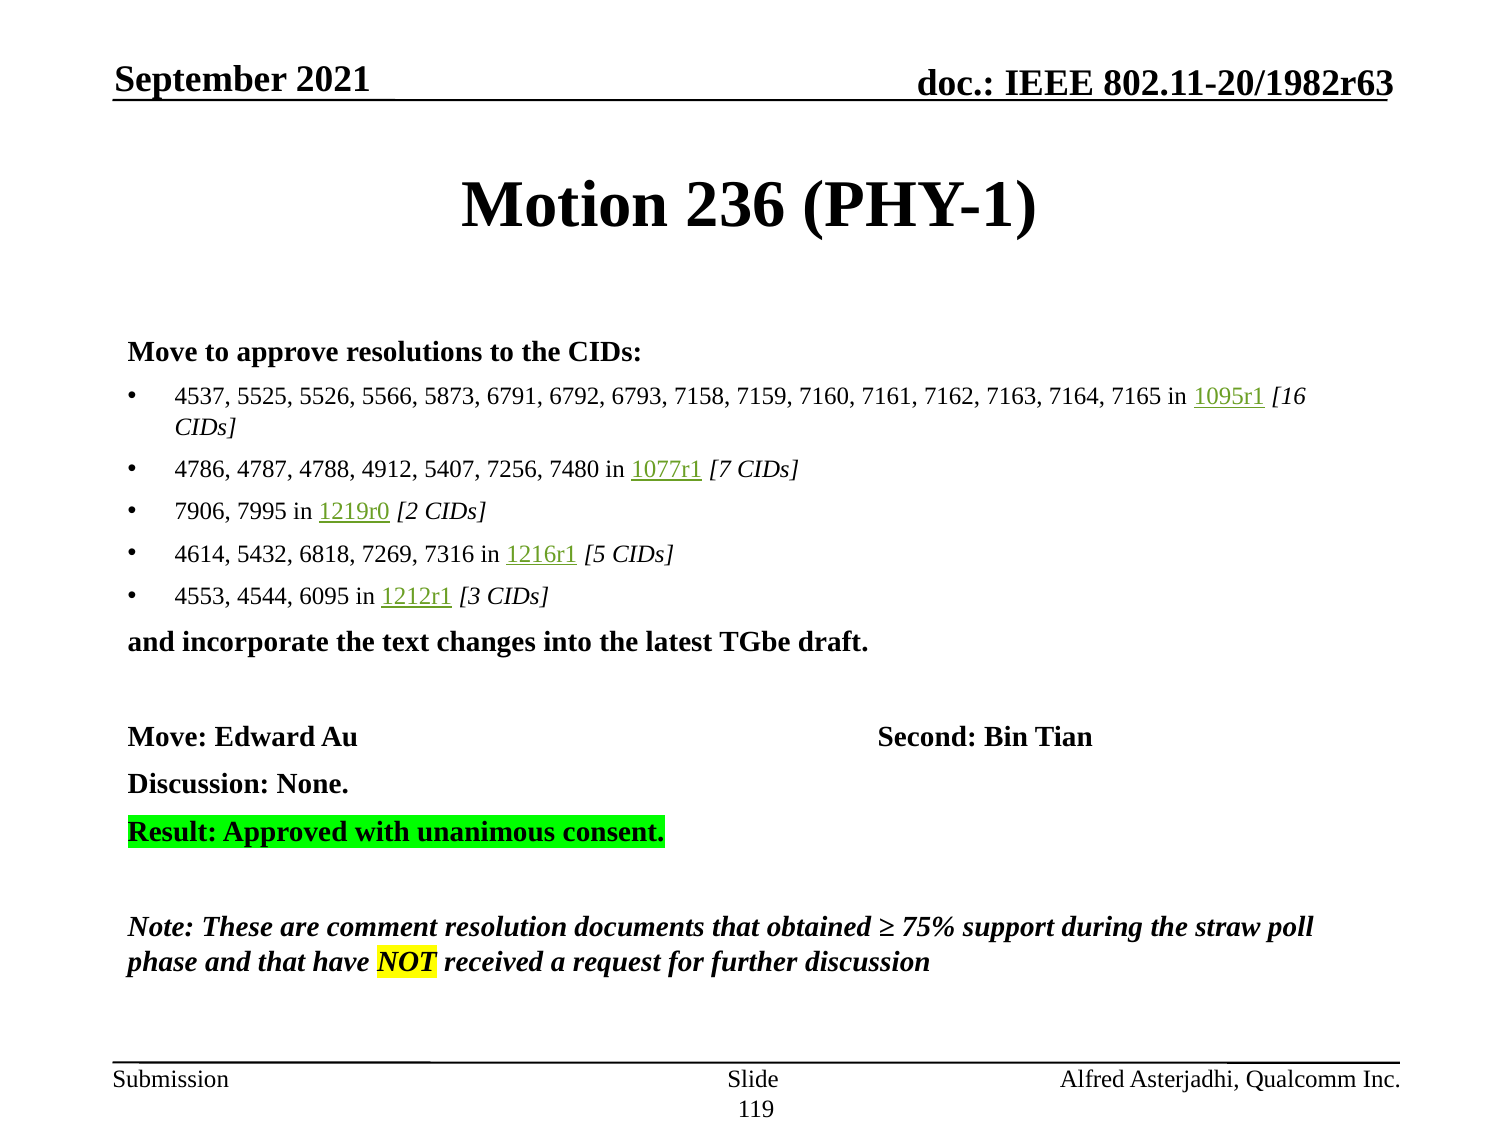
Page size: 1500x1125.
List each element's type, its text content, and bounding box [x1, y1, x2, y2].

list Move to approve resolutions to the CIDs: 4537, 5525, 5526, 5566, 5873, 6791, 6792, 6793, 7158, 7159, 7160, 7161, 7162, 7163, 7164, 7165 in 1095r1 [16 CIDs] 4786, 4787, 4788, 4912, 5407, 7256, 7480 in 1077r1 [7 CIDs] 7906, 7995 in 1219r0 [2 CIDs] 4614, 5432, 6818, 7269, 7316 in 1216r1 [5 CIDs] 4553, 4544, 6095 in 1212r1 [3 CIDs] and incorporate the text changes into the latest TGbe draft. Move: Edward Au Second: Bin Tian Discussion: None. Result: Approved with unanimous consent. Note: These are comment resolution documents that obtained ≥ 75% support during the straw poll phase and that have NOT received a request for further discussion [112, 324, 1388, 1063]
slide_number Slide 119 [712, 1061, 800, 1123]
title Motion 236 (PHY-1) [112, 112, 1388, 288]
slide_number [114, 54, 423, 100]
footer Alfred Asterjadhi, Qualcomm Inc. [878, 1061, 1402, 1093]
